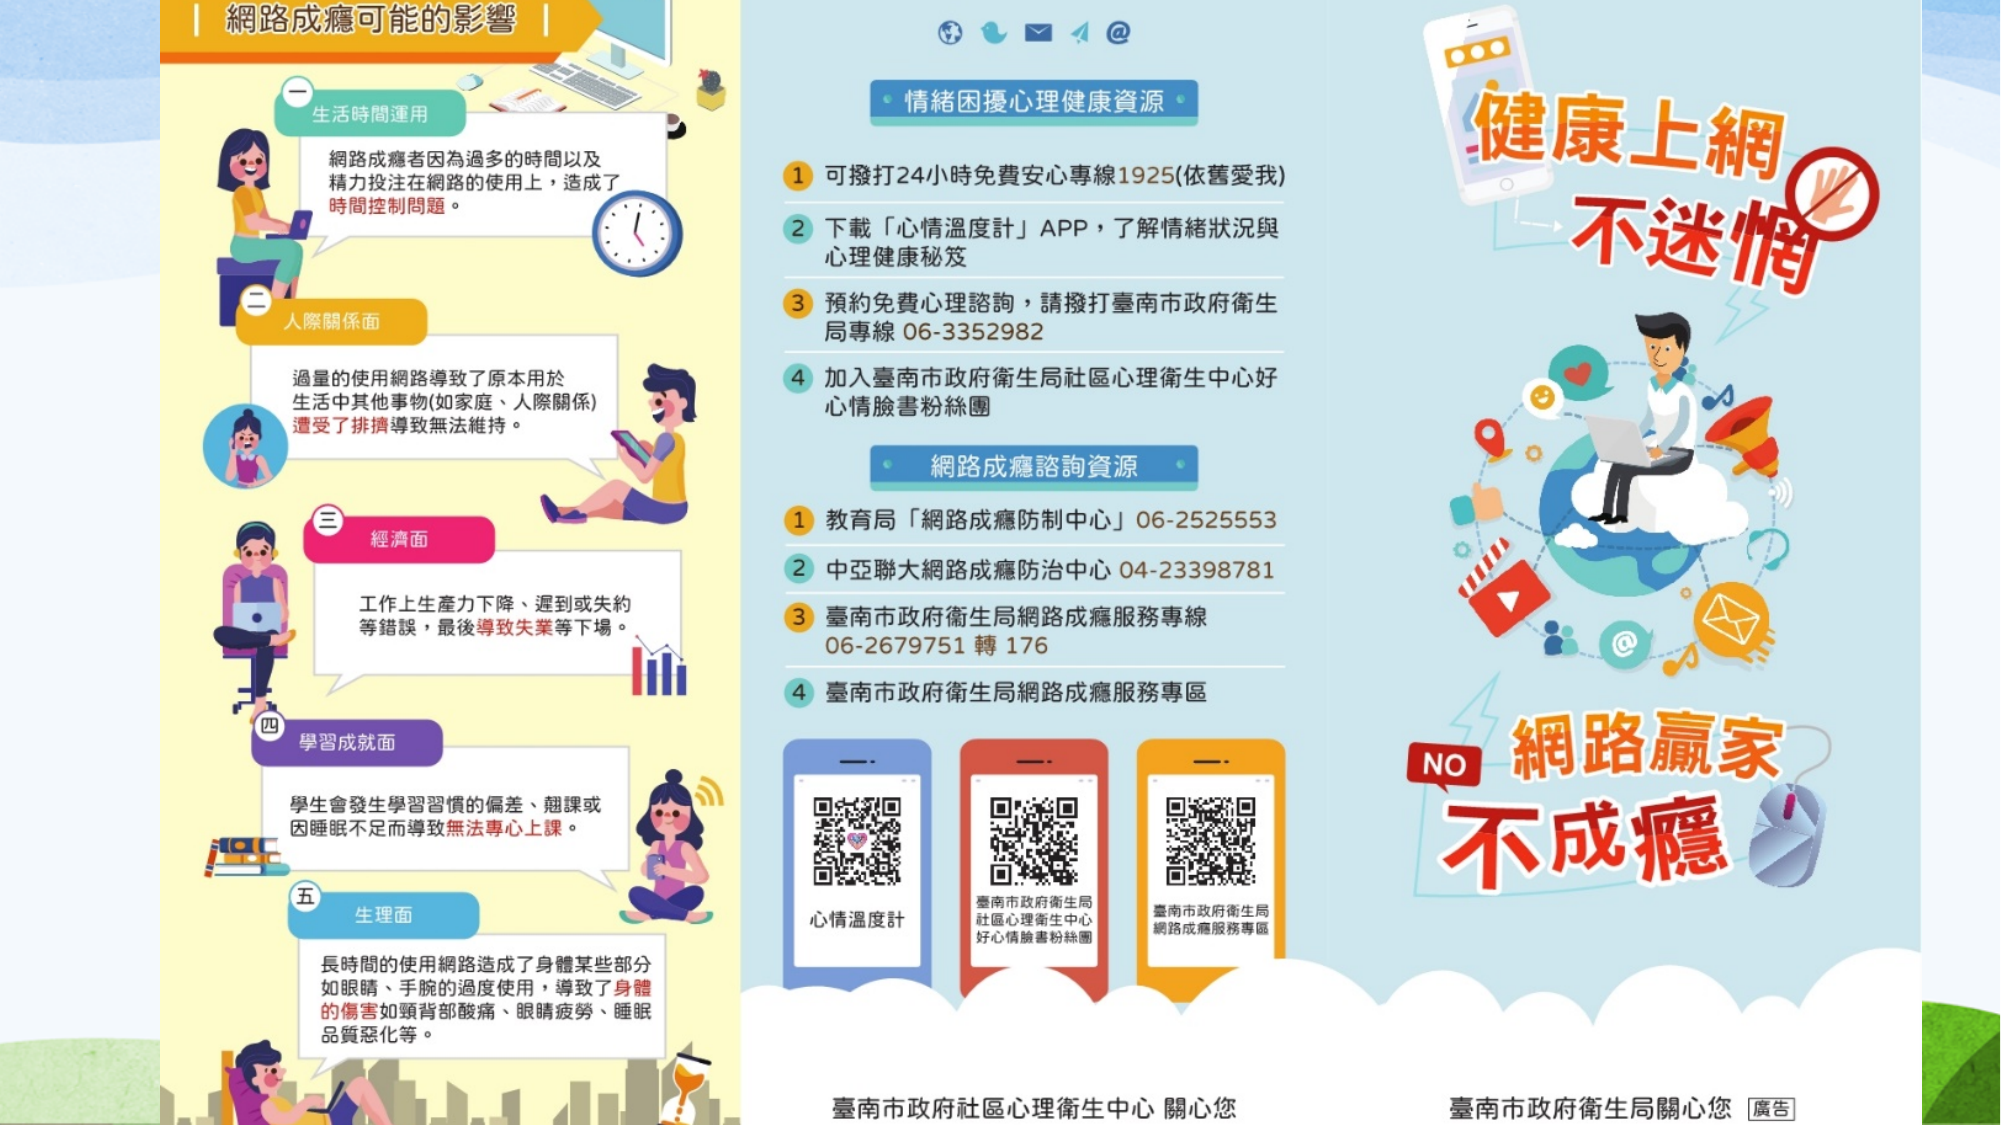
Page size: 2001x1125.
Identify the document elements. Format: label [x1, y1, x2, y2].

list [160, 0, 1922, 1125]
picture [0, 0, 160, 1125]
picture [1922, 0, 2001, 1125]
